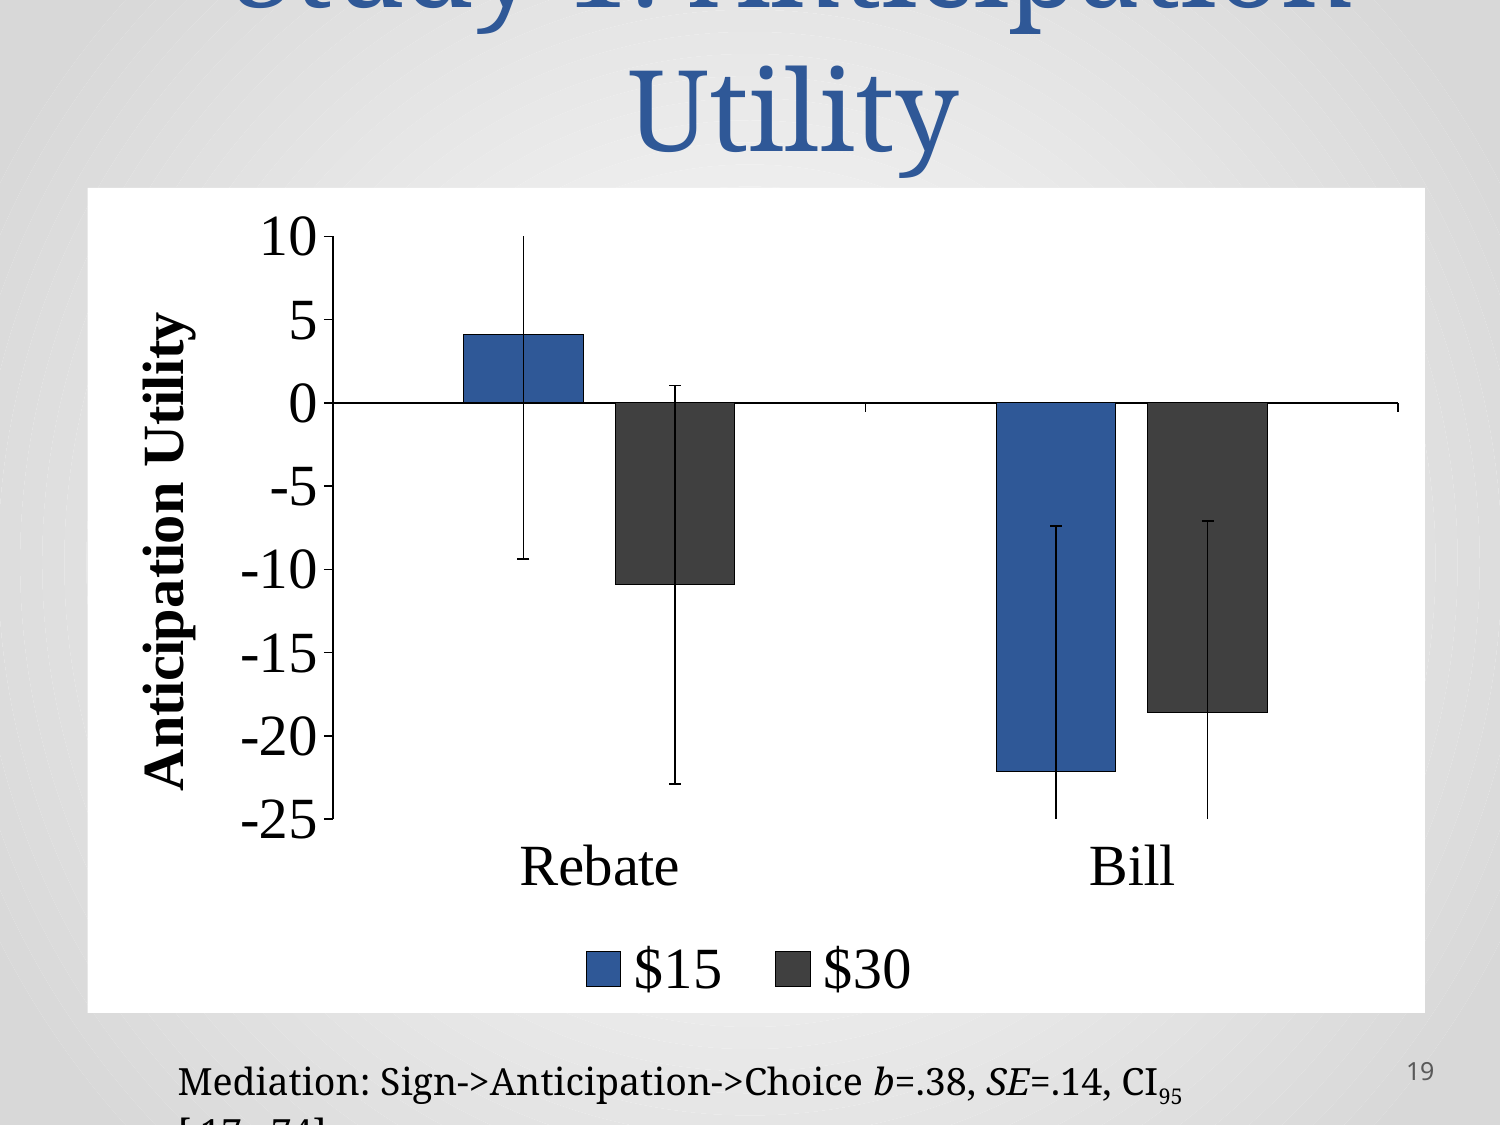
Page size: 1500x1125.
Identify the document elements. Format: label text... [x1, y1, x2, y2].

title Study 1: Anticipation Utility [62, 0, 1500, 182]
chart [87, 187, 1426, 1014]
text_box Mediation: Sign->Anticipation->Choice b=.38, SE=.14, CI95 [.17, .74] [162, 1049, 1334, 1125]
slide_number ‹#› [1401, 1042, 1494, 1103]
